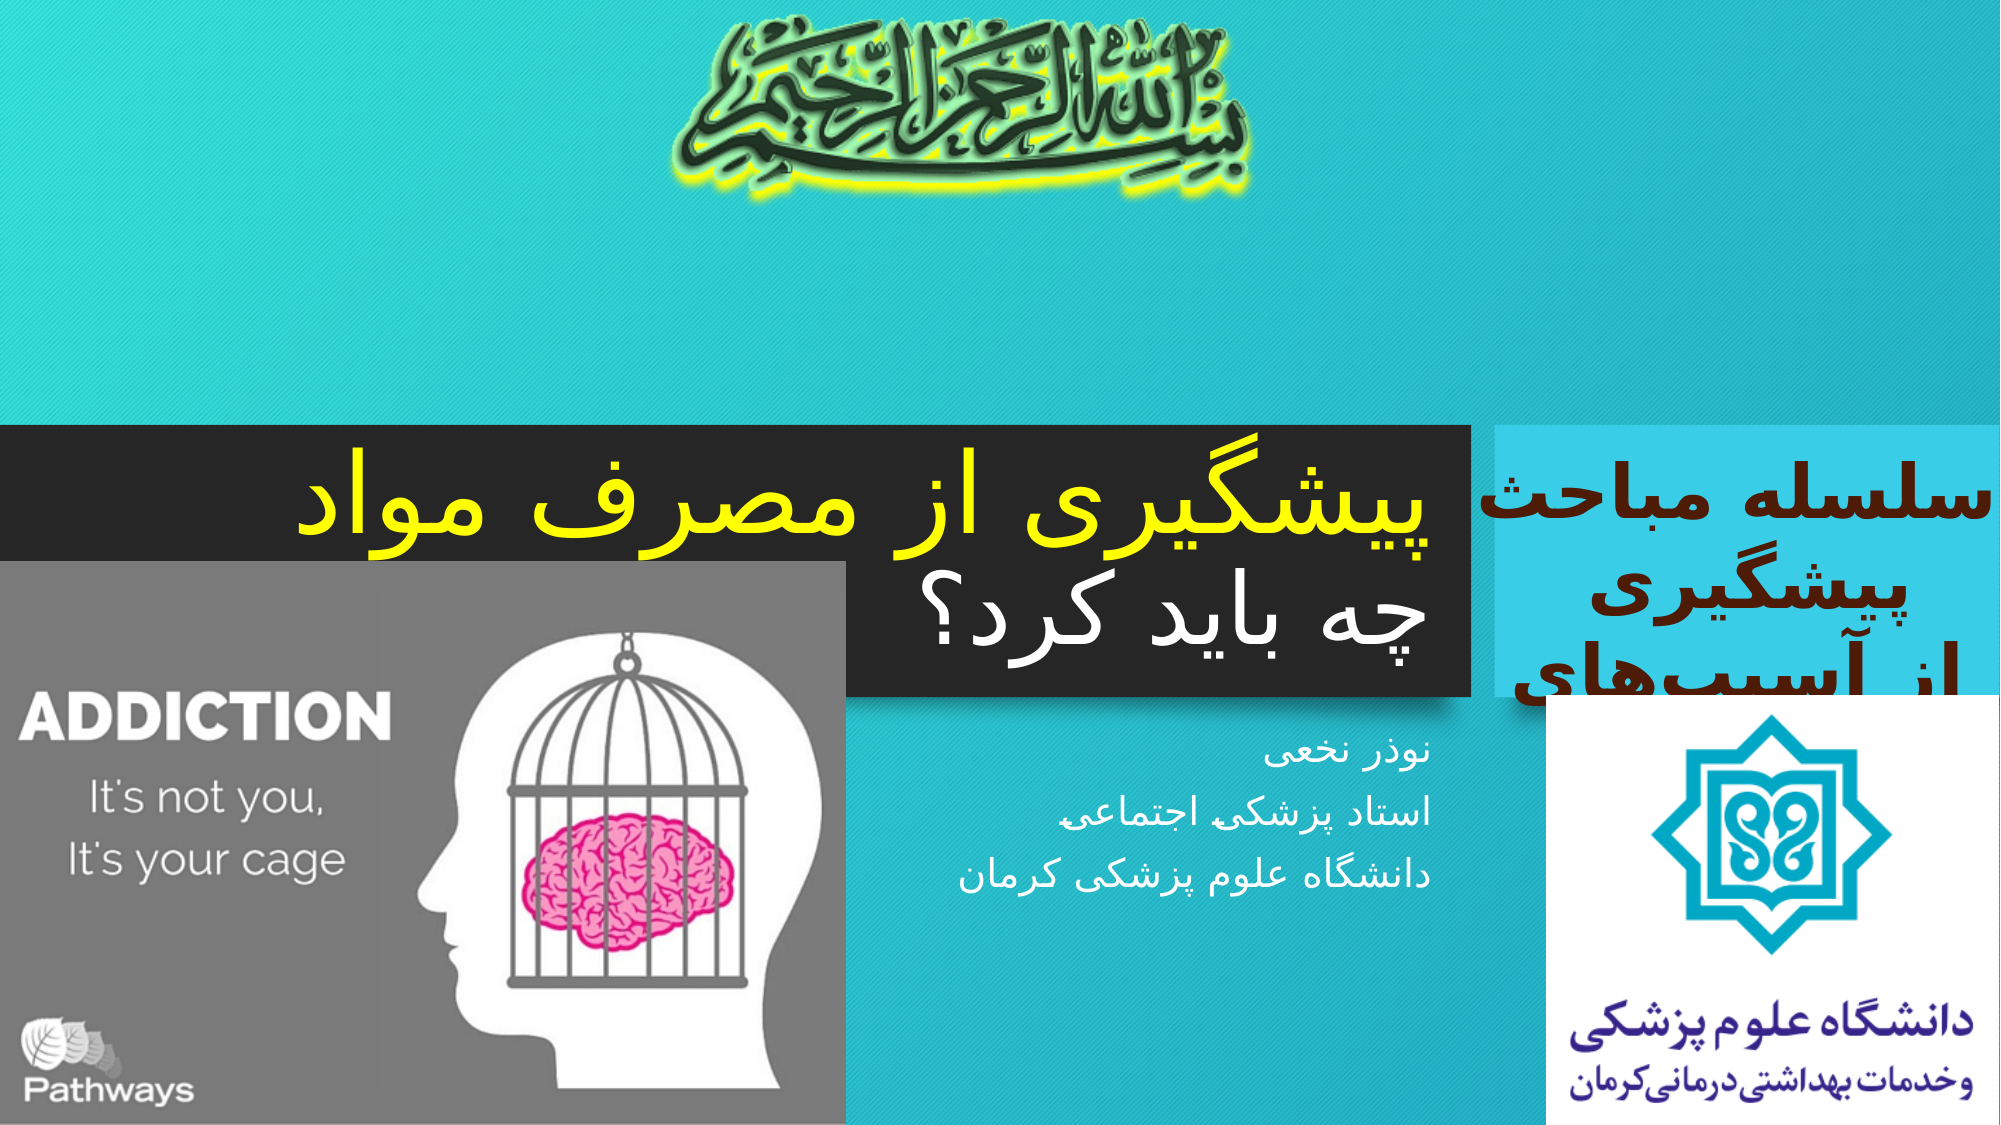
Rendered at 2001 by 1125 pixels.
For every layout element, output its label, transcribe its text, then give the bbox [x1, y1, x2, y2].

text_box سلسله مباحث پیشگیری از آسیب‌های اجتماعی (6) [1451, 435, 2000, 901]
subtitle نوذر نخعی استاد پزشکی اجتماعی دانشگاه علوم پزشکی کرمان [846, 720, 1448, 905]
picture [1546, 694, 1999, 1125]
picture [630, 0, 1302, 207]
title پیشگیری از مصرف مواد چه باید کرد؟ [111, 448, 1448, 674]
picture [0, 561, 1451, 1125]
